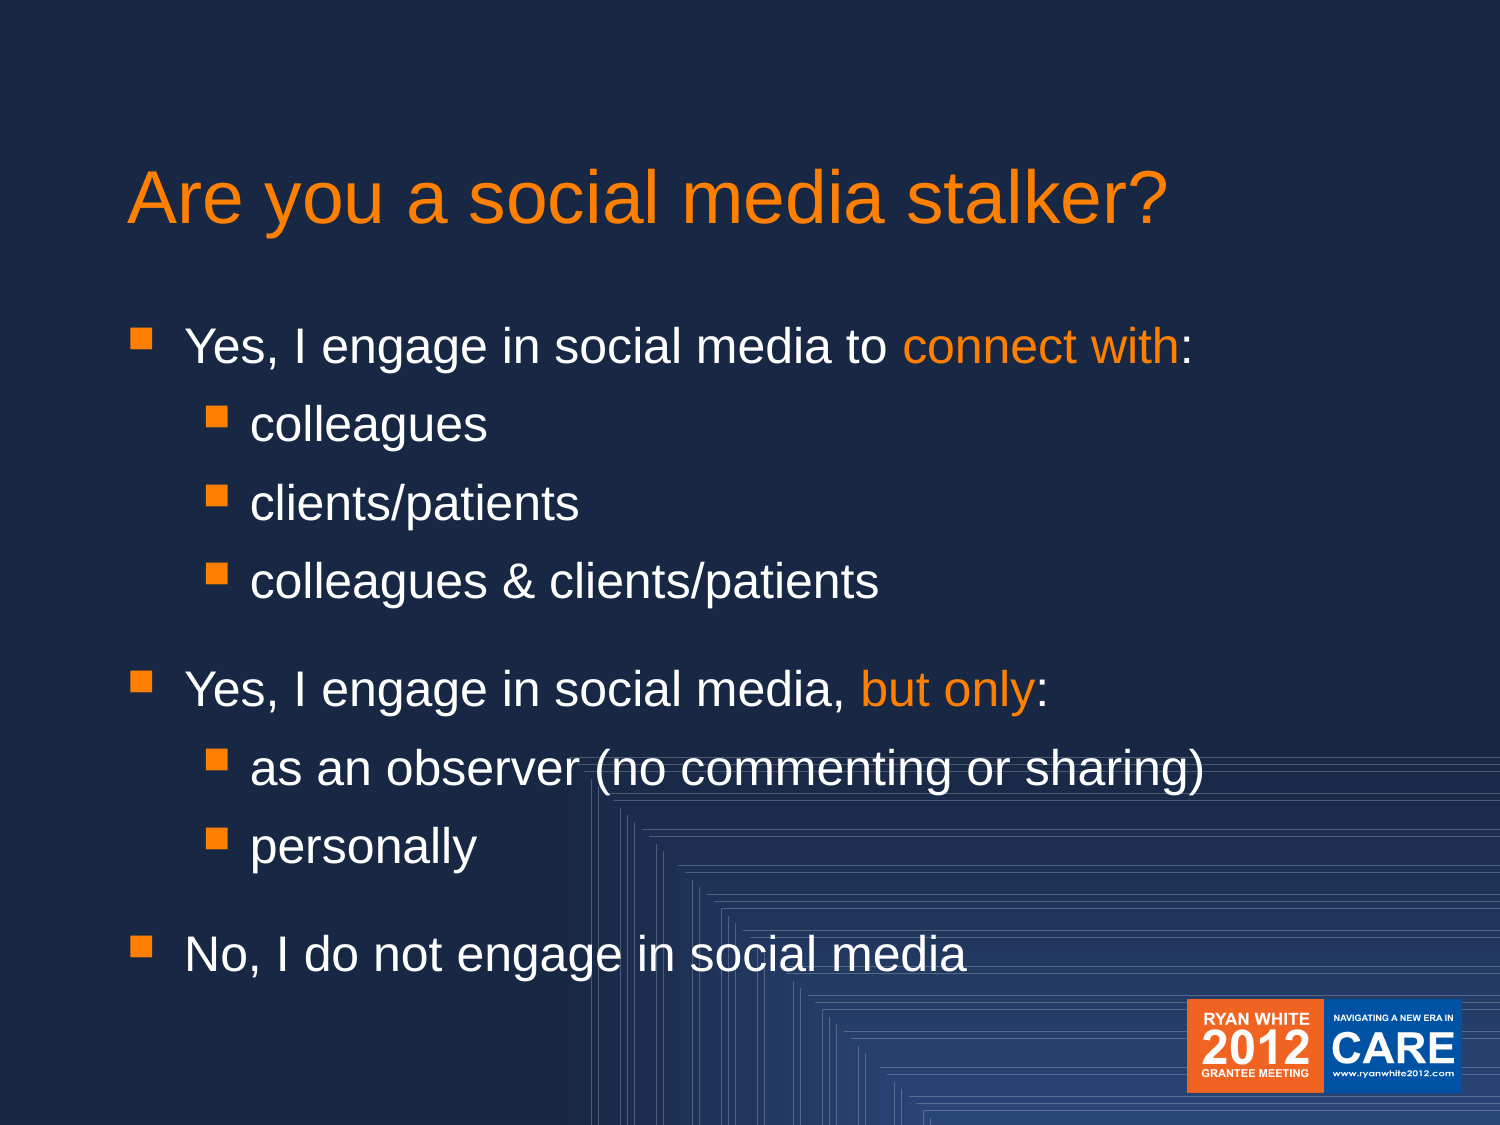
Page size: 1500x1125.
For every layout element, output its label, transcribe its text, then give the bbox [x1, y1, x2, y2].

text_box Yes, I engage in social media to connect with: colleagues clients/patients colleagues & clients/patients Yes, I engage in social media, but only: as an observer (no commenting or sharing) personally No, I do not engage in social media [112, 299, 1313, 925]
picture [1187, 999, 1462, 1093]
title Are you a social media stalker? [112, 99, 1388, 288]
